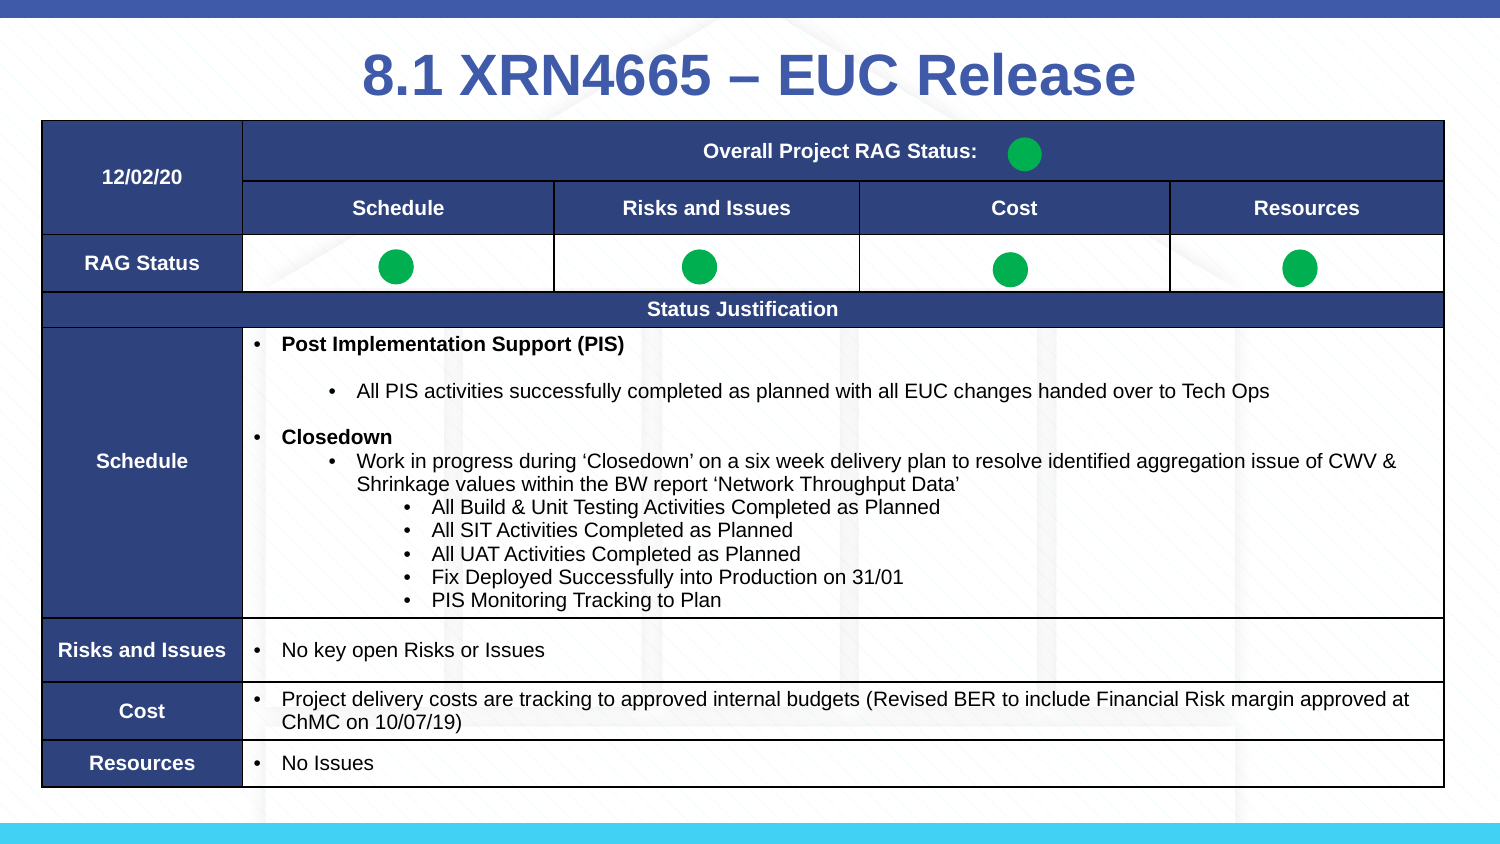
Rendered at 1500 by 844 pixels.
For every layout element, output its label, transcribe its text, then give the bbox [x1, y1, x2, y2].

table_cell Status Justification [43, 293, 1443, 327]
title 8.1 XRN4665 – EUC Release [75, 20, 1425, 120]
table_cell [555, 235, 859, 291]
table_cell Cost [860, 182, 1169, 234]
table_cell Schedule [43, 328, 242, 617]
table_cell [860, 235, 1169, 291]
table_cell Risks and Issues [43, 619, 242, 681]
table_cell [1171, 235, 1443, 291]
text_box [990, 250, 1031, 290]
table_cell [243, 235, 553, 291]
table_cell Resources [1171, 182, 1443, 234]
table_header 12/02/20 [43, 121, 242, 234]
table_header Overall Project RAG Status: [243, 121, 1443, 180]
text_box [1280, 247, 1320, 290]
text_box [679, 247, 720, 287]
picture [0, 0, 1500, 844]
text_box [1005, 135, 1044, 174]
table_cell Project delivery costs are tracking to approved internal budgets (Revised BER to include Financial Risk margin approved at ChMC on 10/07/19) [243, 683, 1443, 739]
table_cell Cost [43, 683, 242, 739]
text_box [376, 247, 416, 287]
table_cell No key open Risks or Issues [243, 619, 1443, 681]
table_cell RAG Status [43, 235, 242, 291]
table_cell Resources [43, 741, 242, 786]
table_cell No Issues [243, 741, 1443, 786]
table_cell Risks and Issues [555, 182, 859, 234]
table_cell Schedule [243, 182, 553, 234]
table_cell Post Implementation Support (PIS) All PIS activities successfully completed as planned with all EUC changes handed over to Tech Ops Closedown Work in progress during ‘Closedown’ on a six week delivery plan to resolve identified aggregation issue of CWV & Shrinkage values within the BW report ‘Network Throughput Data’ All Build & Unit Testing Activities Completed as Planned All SIT Activities Completed as Planned All UAT Activities Completed as Planned Fix Deployed Successfully into Production on 31/01 PIS Monitoring Tracking to Plan [243, 328, 1443, 617]
